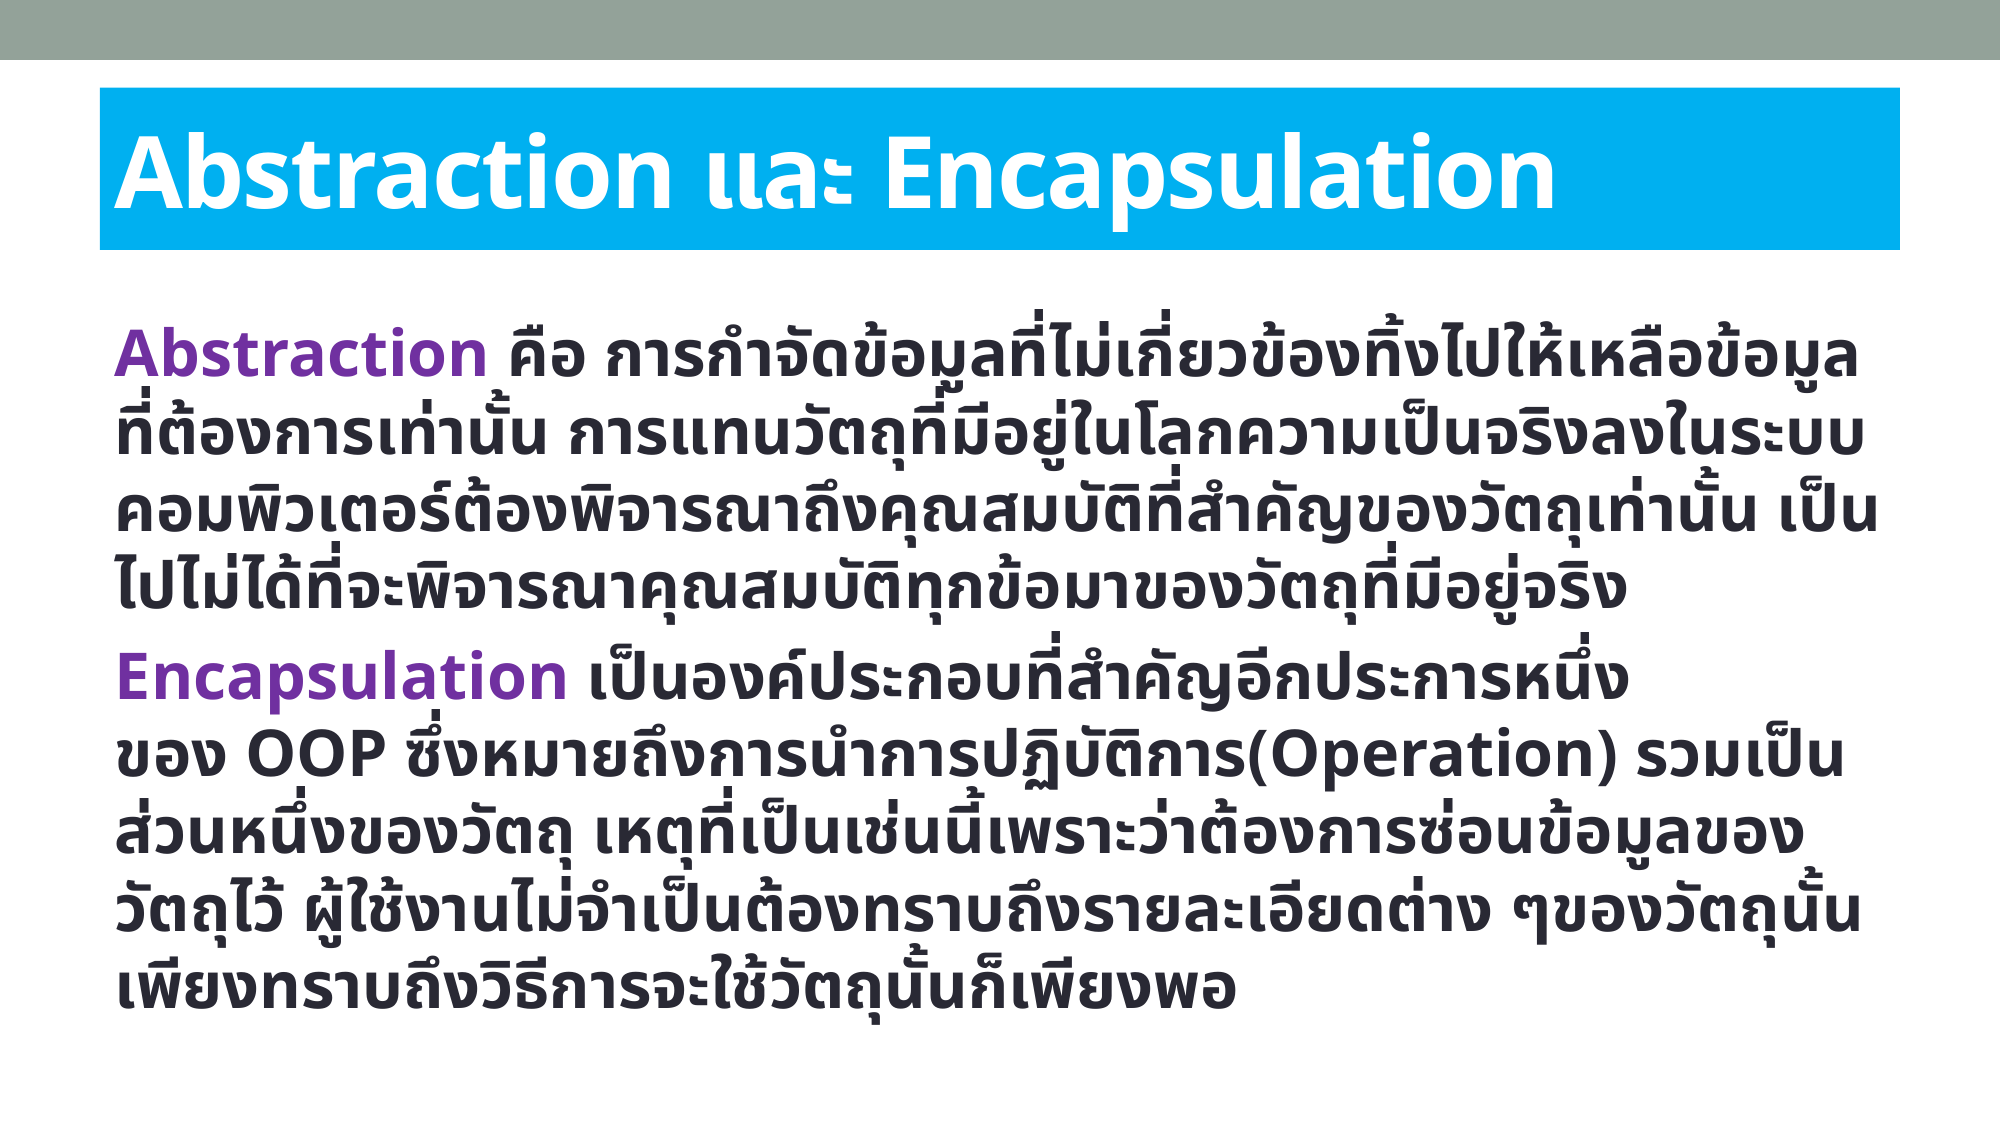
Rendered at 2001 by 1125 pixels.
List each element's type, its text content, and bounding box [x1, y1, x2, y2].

list Abstraction คือ การกำจัดข้อมูลที่ไม่เกี่ยวข้องทิ้งไปให้เหลือข้อมูลที่ต้องการเท่านั้น การแทนวัตถุที่มีอยู่ในโลกความเป็นจริงลงในระบบคอมพิวเตอร์ต้องพิจารณาถึงคุณสมบัติที่สำคัญของวัตถุเท่านั้น เป็นไปไม่ได้ที่จะพิจารณาคุณสมบัติทุกข้อมาของวัตถุที่มีอยู่จริง Encapsulation เป็นองค์ประกอบที่สำคัญอีกประการหนึ่งของ OOP ซึ่งหมายถึงการนำการปฏิบัติการ(Operation) รวมเป็นส่วนหนึ่งของวัตถุ เหตุที่เป็นเช่นนี้เพราะว่าต้องการซ่อนข้อมูลของวัตถุไว้ ผู้ใช้งานไม่จำเป็นต้องทราบถึงรายละเอียดต่าง ๆของวัตถุนั้น เพียงทราบถึงวิธีการจะใช้วัตถุนั้นก็เพียงพอ [99, 304, 1900, 1063]
title Abstraction และ Encapsulation [99, 87, 1900, 250]
